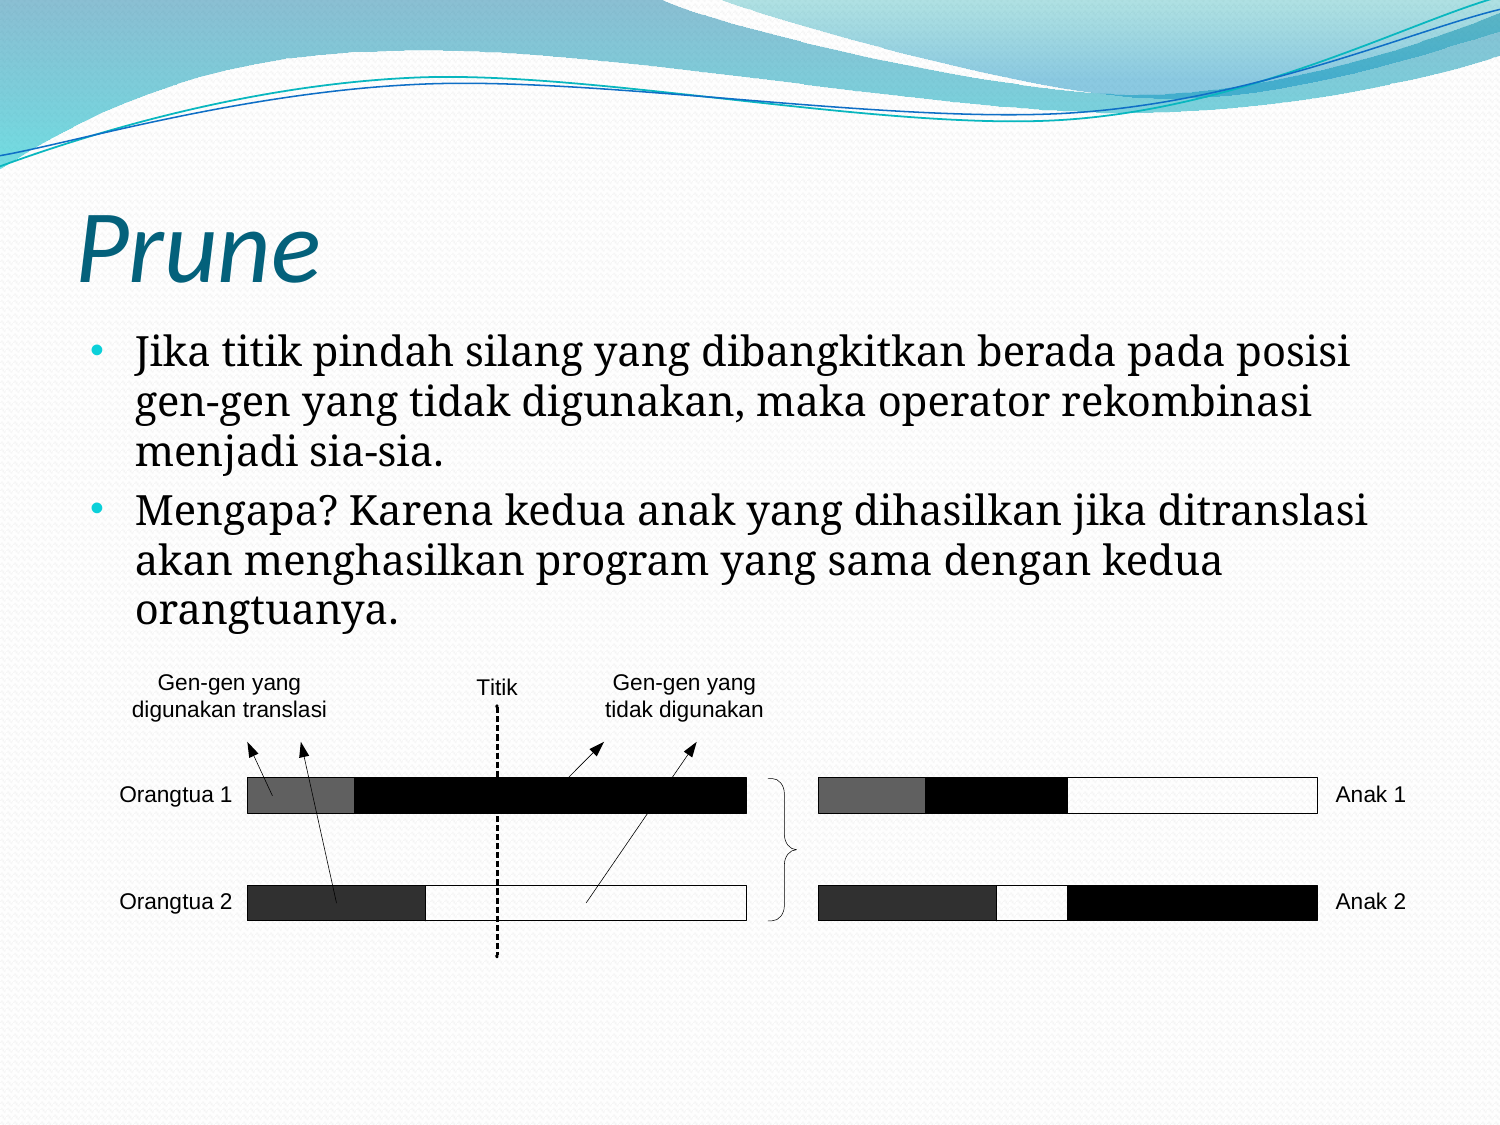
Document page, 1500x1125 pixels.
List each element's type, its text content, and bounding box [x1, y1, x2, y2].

title Prune [74, 115, 1426, 304]
picture [99, 662, 1429, 963]
list Fi = nilai prediksi dengan range nilai asli F’i = nilai prediksi dari hasil data yang dinormalisasi X = data aktual [92, 663, 1426, 974]
list Jika titik pindah silang yang dibangkitkan berada pada posisi gen-gen yang tidak digunakan, maka operator rekombinasi menjadi sia-sia. Mengapa? Karena kedua anak yang dihasilkan jika ditranslasi akan menghasilkan program yang sama dengan kedua orangtuanya. [74, 317, 1426, 1038]
